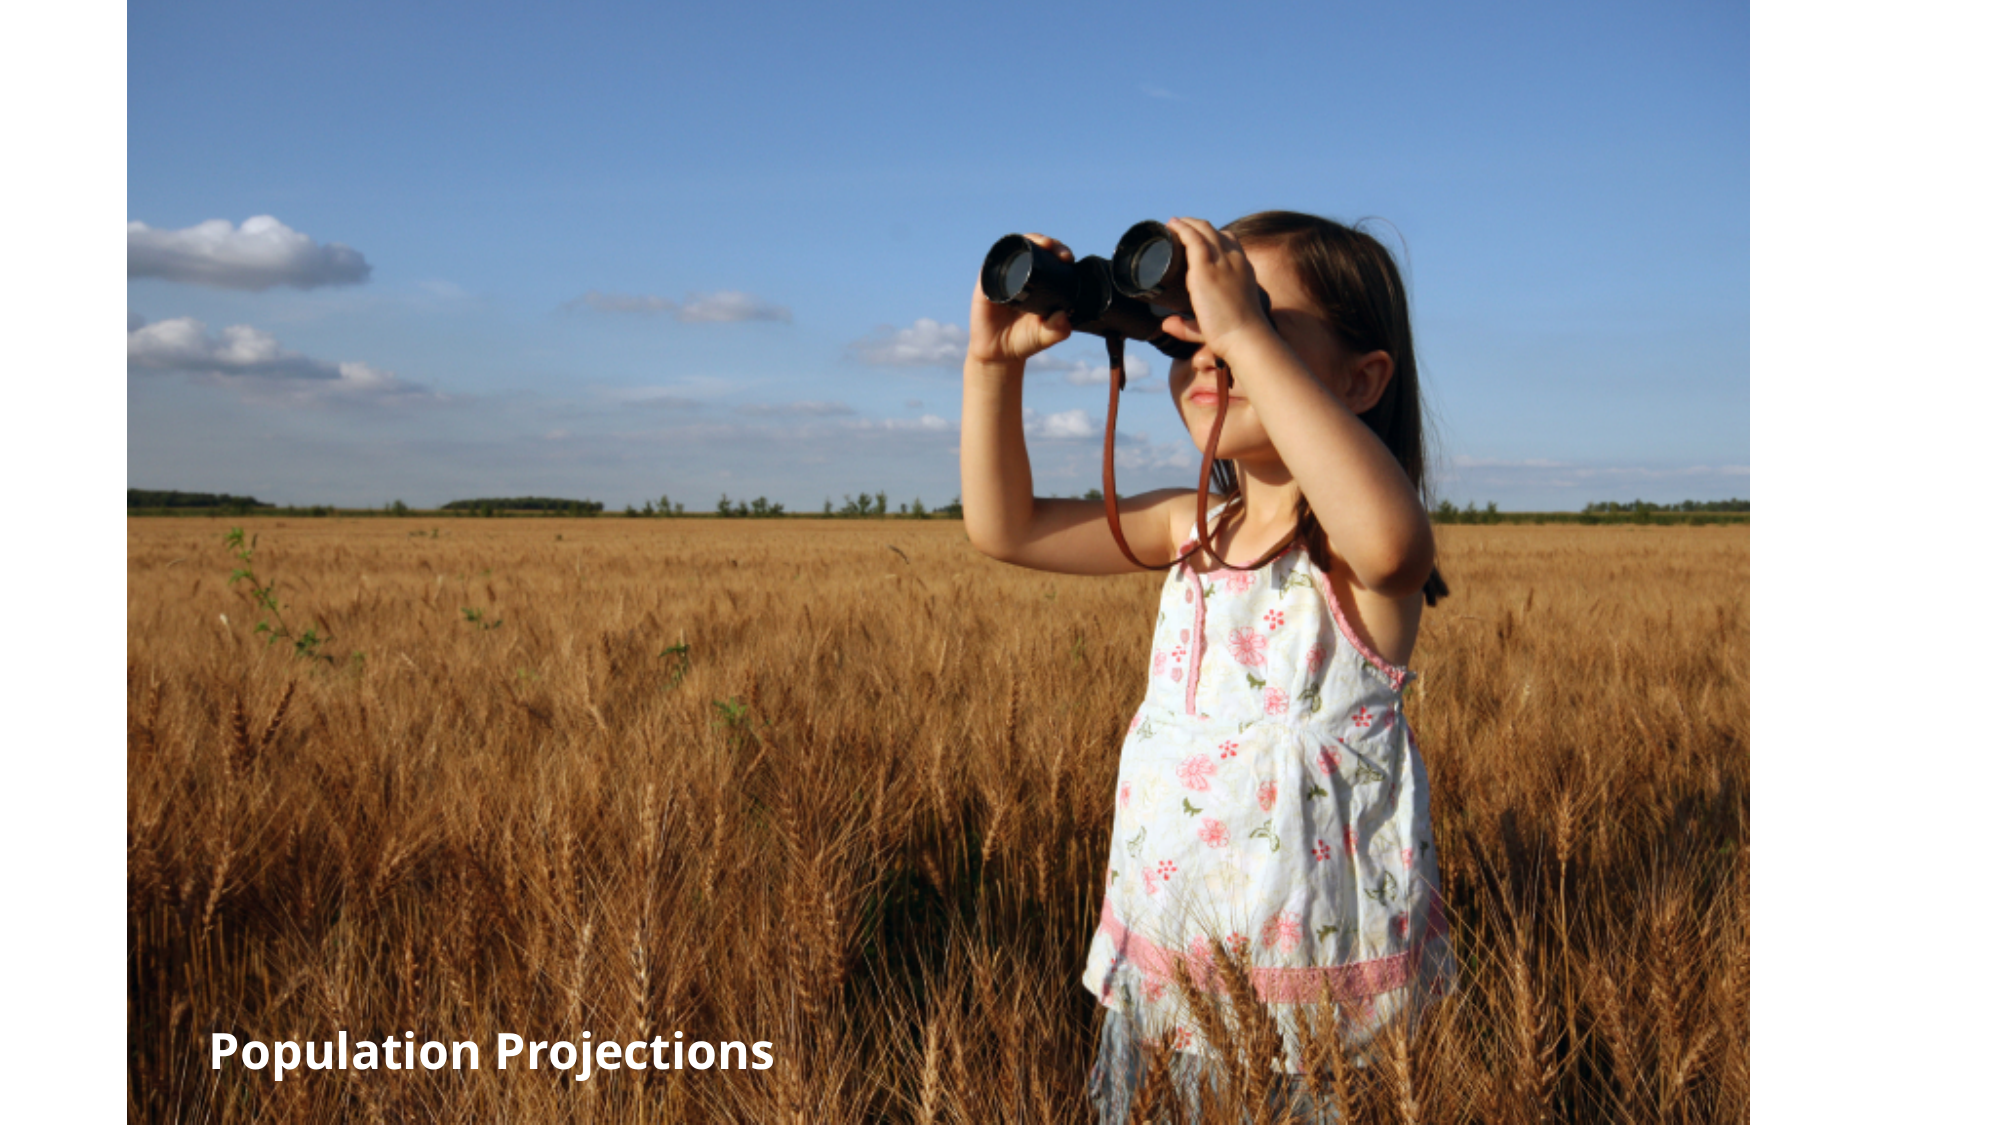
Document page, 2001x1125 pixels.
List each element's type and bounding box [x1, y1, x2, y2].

picture [127, 0, 1750, 1125]
